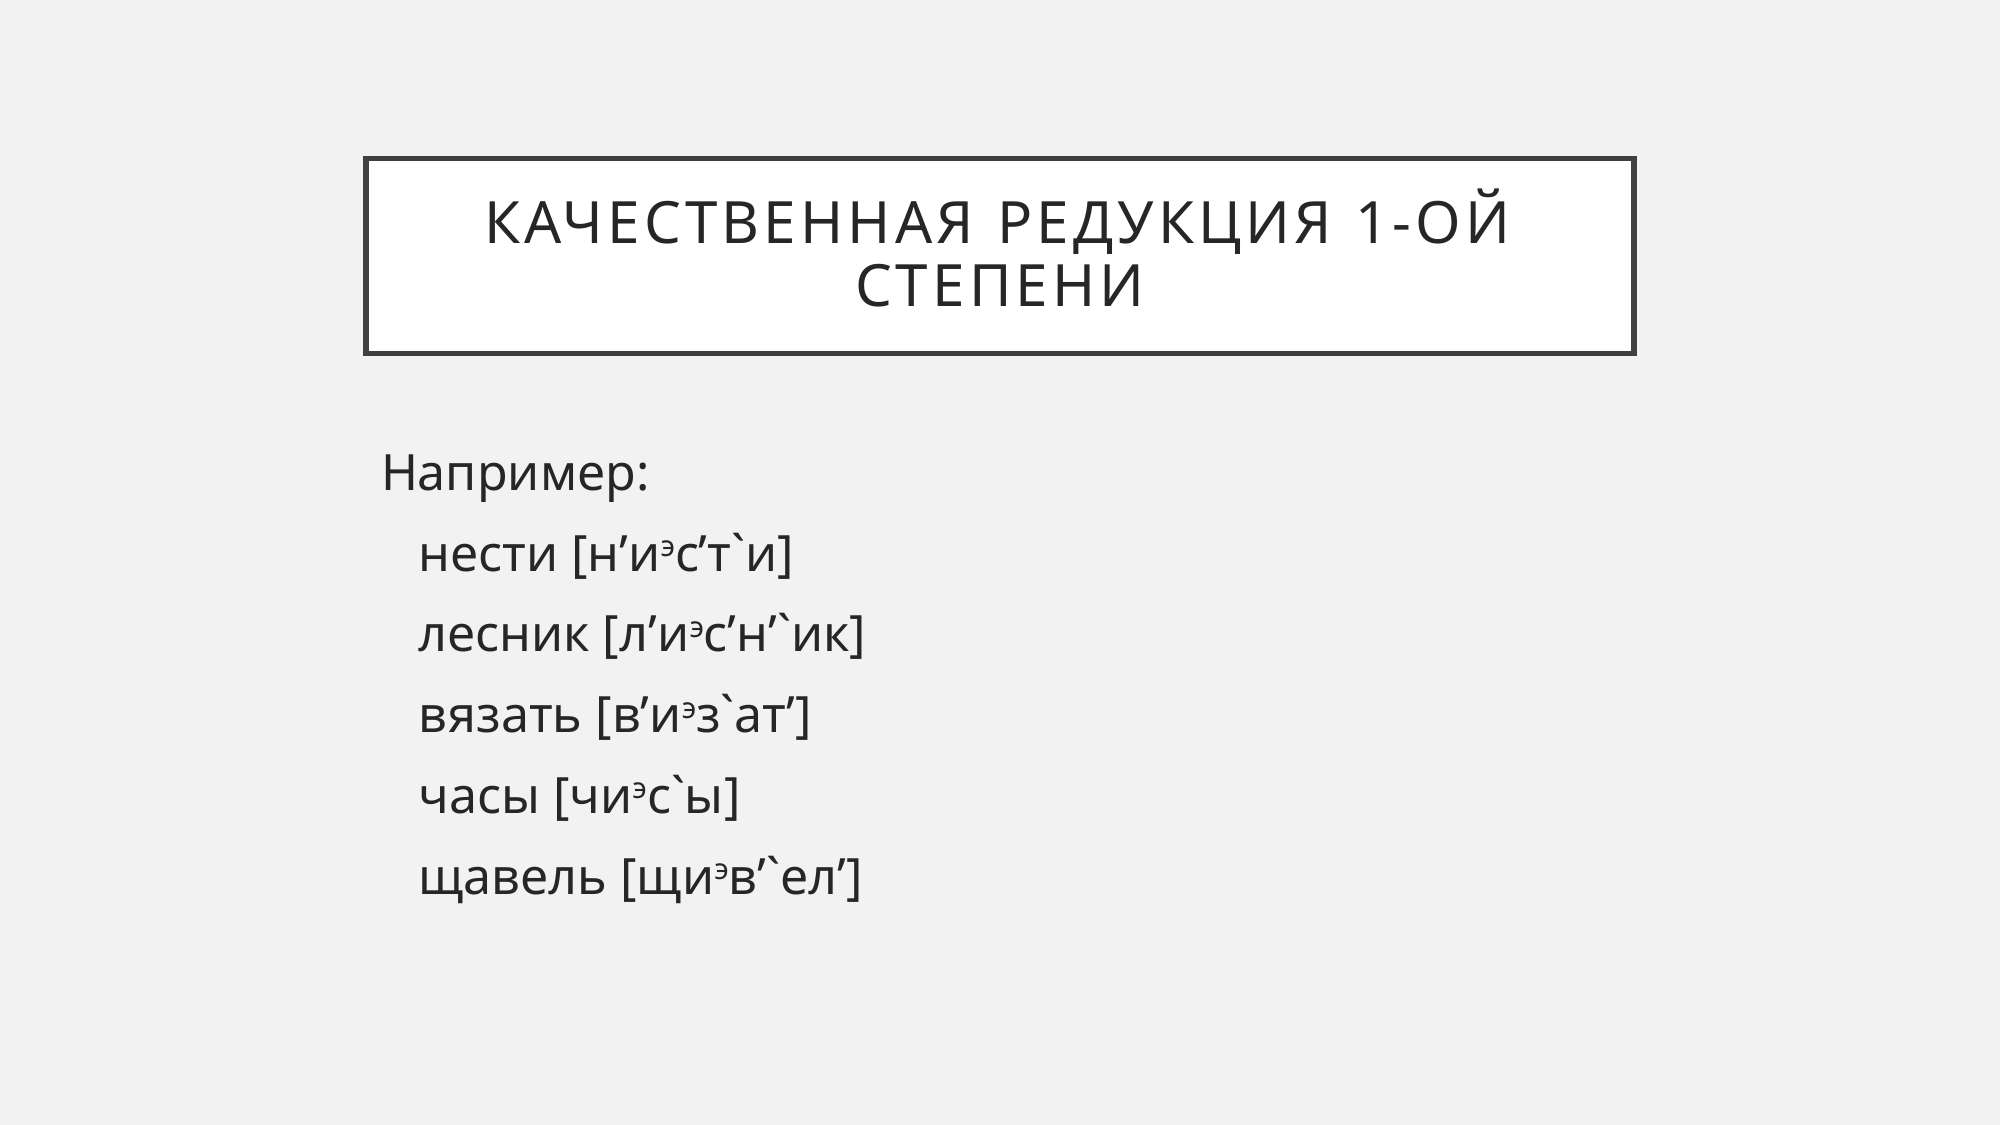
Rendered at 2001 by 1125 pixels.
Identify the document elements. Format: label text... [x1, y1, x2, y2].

list Например: нести [нʼиэсʼт`и] лесник [лʼиэсʼнʼ`ик] вязать [вʼиэз`атʼ] часы [чиэс`ы] щавель [щиэвʼ`елʼ] [366, 432, 1634, 1024]
title качественная редукция 1-ой степени [363, 156, 1637, 356]
